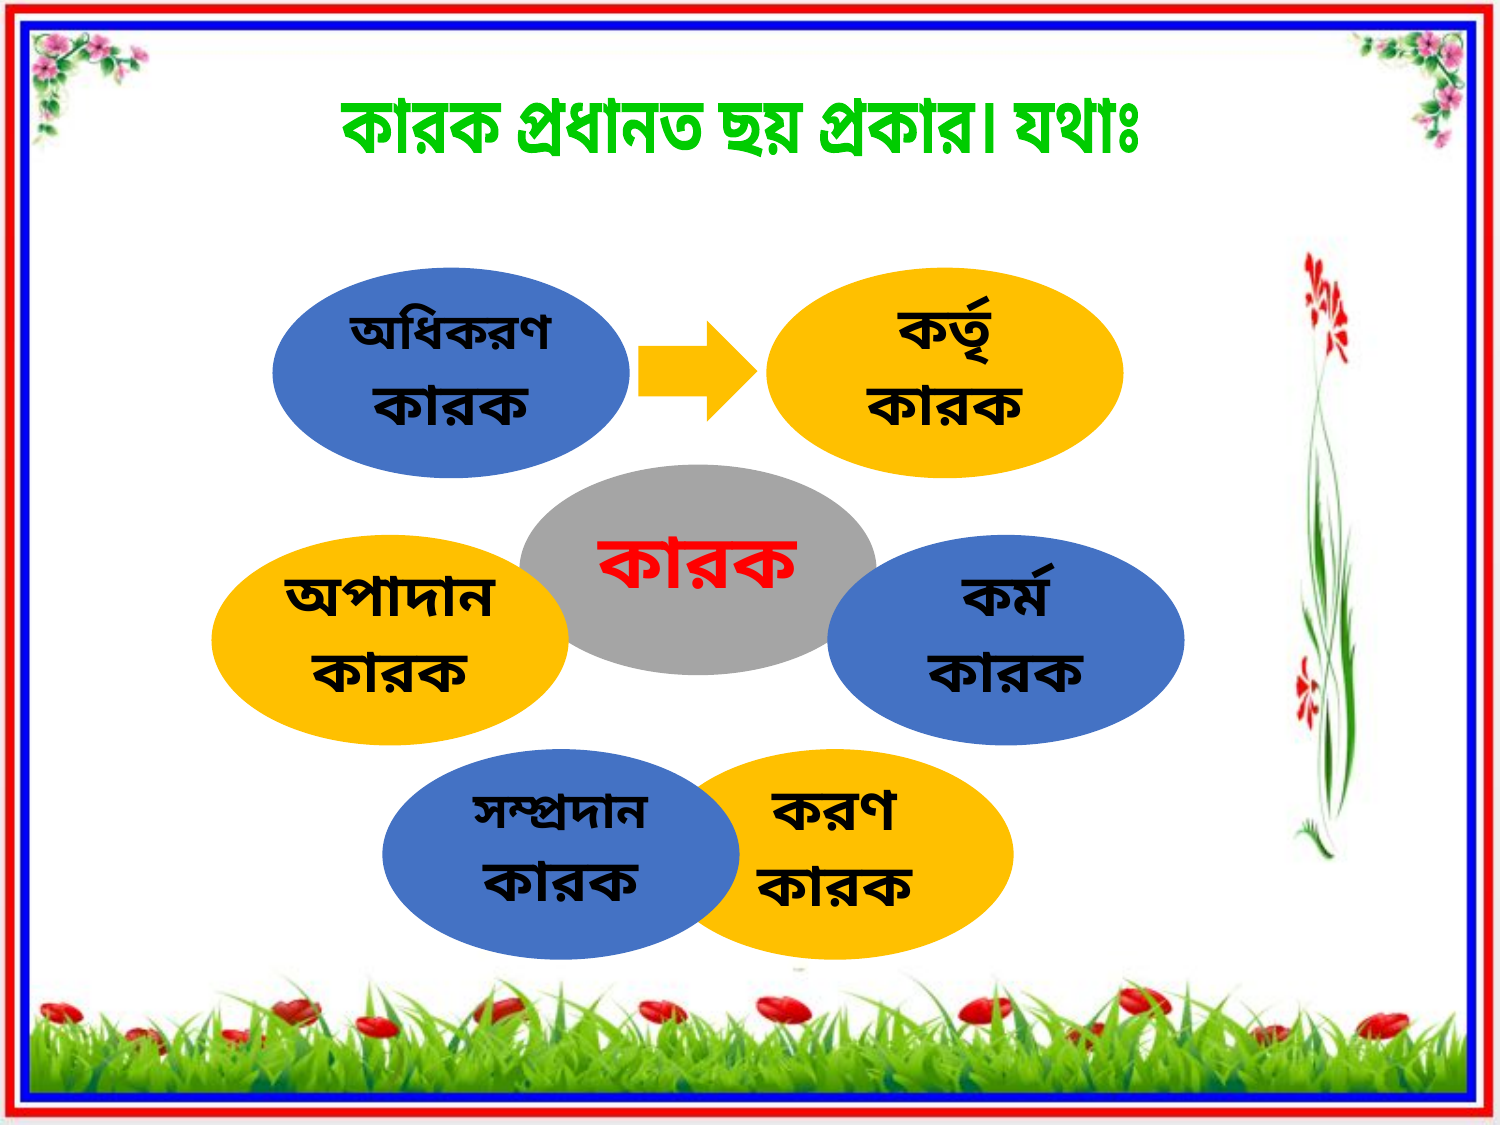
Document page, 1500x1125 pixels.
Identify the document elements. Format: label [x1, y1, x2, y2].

picture [418, 142, 425, 148]
picture [0, 0, 1500, 1125]
picture [407, 104, 448, 148]
picture [932, 104, 975, 148]
picture [660, 104, 703, 112]
picture [863, 104, 923, 148]
text_box [0, 148, 1413, 991]
picture [986, 104, 993, 148]
picture [616, 104, 658, 148]
